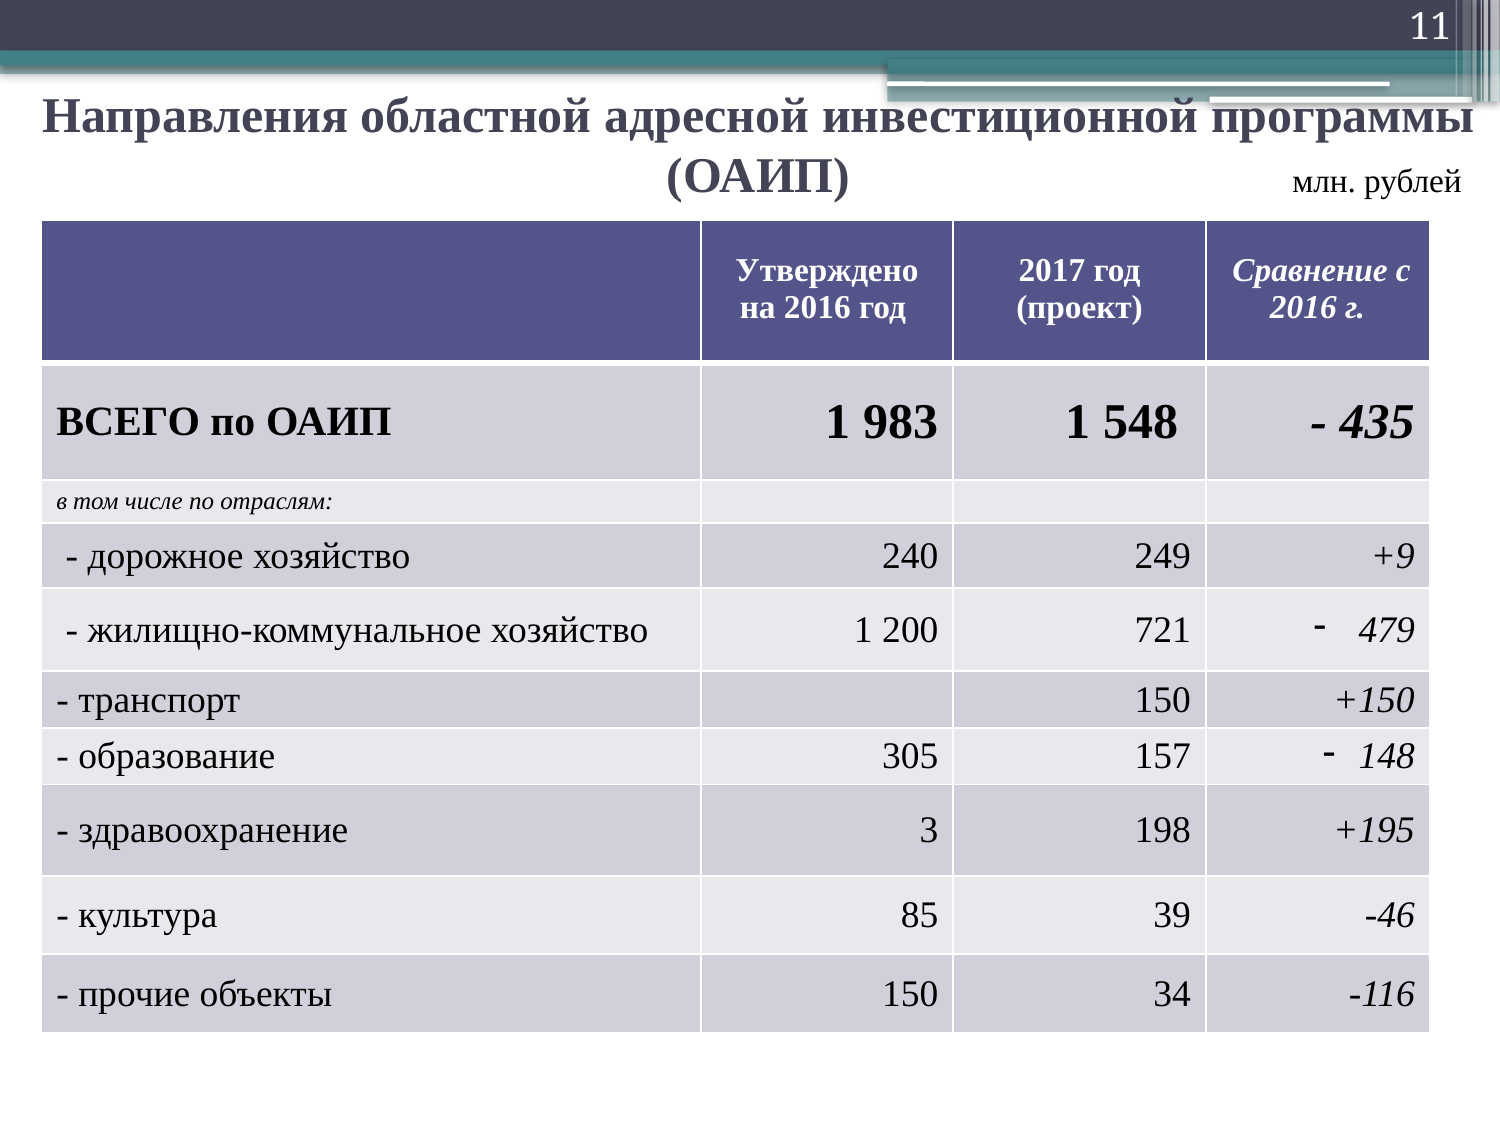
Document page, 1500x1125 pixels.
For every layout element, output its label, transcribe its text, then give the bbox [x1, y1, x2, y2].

table_cell 721 [954, 589, 1205, 670]
table_cell 150 [954, 672, 1205, 727]
table_cell 198 [954, 785, 1205, 875]
table_cell +150 [1207, 672, 1429, 727]
table_header [42, 221, 700, 360]
table_cell 305 [702, 729, 952, 784]
table_cell - прочие объекты [42, 955, 700, 1032]
table_cell 34 [954, 955, 1205, 1032]
table_cell 157 [954, 729, 1205, 784]
table_cell -116 [1207, 955, 1429, 1032]
table_cell - 435 [1207, 366, 1429, 479]
table_cell [1207, 481, 1429, 522]
table_cell ВСЕГО по ОАИП [42, 366, 700, 479]
table_cell в том числе по отраслям: [42, 481, 700, 522]
table_cell - здравоохранение [42, 785, 700, 875]
table_cell - транспорт [42, 672, 700, 727]
table_cell 240 [702, 524, 952, 587]
table_cell [954, 481, 1205, 522]
table_cell 39 [954, 877, 1205, 953]
table_header Сравнение с 2016 г. [1207, 221, 1429, 360]
title Направления областной адресной инвестиционной программы (ОАИП) [17, 90, 1500, 196]
table_cell 249 [954, 524, 1205, 587]
table_cell 479 [1207, 589, 1429, 670]
table_cell [702, 481, 952, 522]
slide_number 11 [1341, 0, 1466, 61]
table_cell - дорожное хозяйство [42, 524, 700, 587]
table_cell 85 [702, 877, 952, 953]
table_header 2017 год (проект) [954, 221, 1205, 360]
table_cell 1 548 [954, 366, 1205, 479]
table_cell 1 200 [702, 589, 952, 670]
table_cell 3 [702, 785, 952, 875]
table_cell 1 983 [702, 366, 952, 479]
table_cell - образование [42, 729, 700, 784]
table_cell 148 [1207, 729, 1429, 784]
table_cell -46 [1207, 877, 1429, 953]
table_cell 150 [702, 955, 952, 1032]
table_cell - жилищно-коммунальное хозяйство [42, 589, 700, 670]
text_box млн. рублей [1218, 152, 1477, 207]
table_cell +195 [1207, 785, 1429, 875]
table_cell +9 [1207, 524, 1429, 587]
table_cell - культура [42, 877, 700, 953]
table_header Утверждено на 2016 год [702, 221, 952, 360]
table_cell [702, 672, 952, 727]
